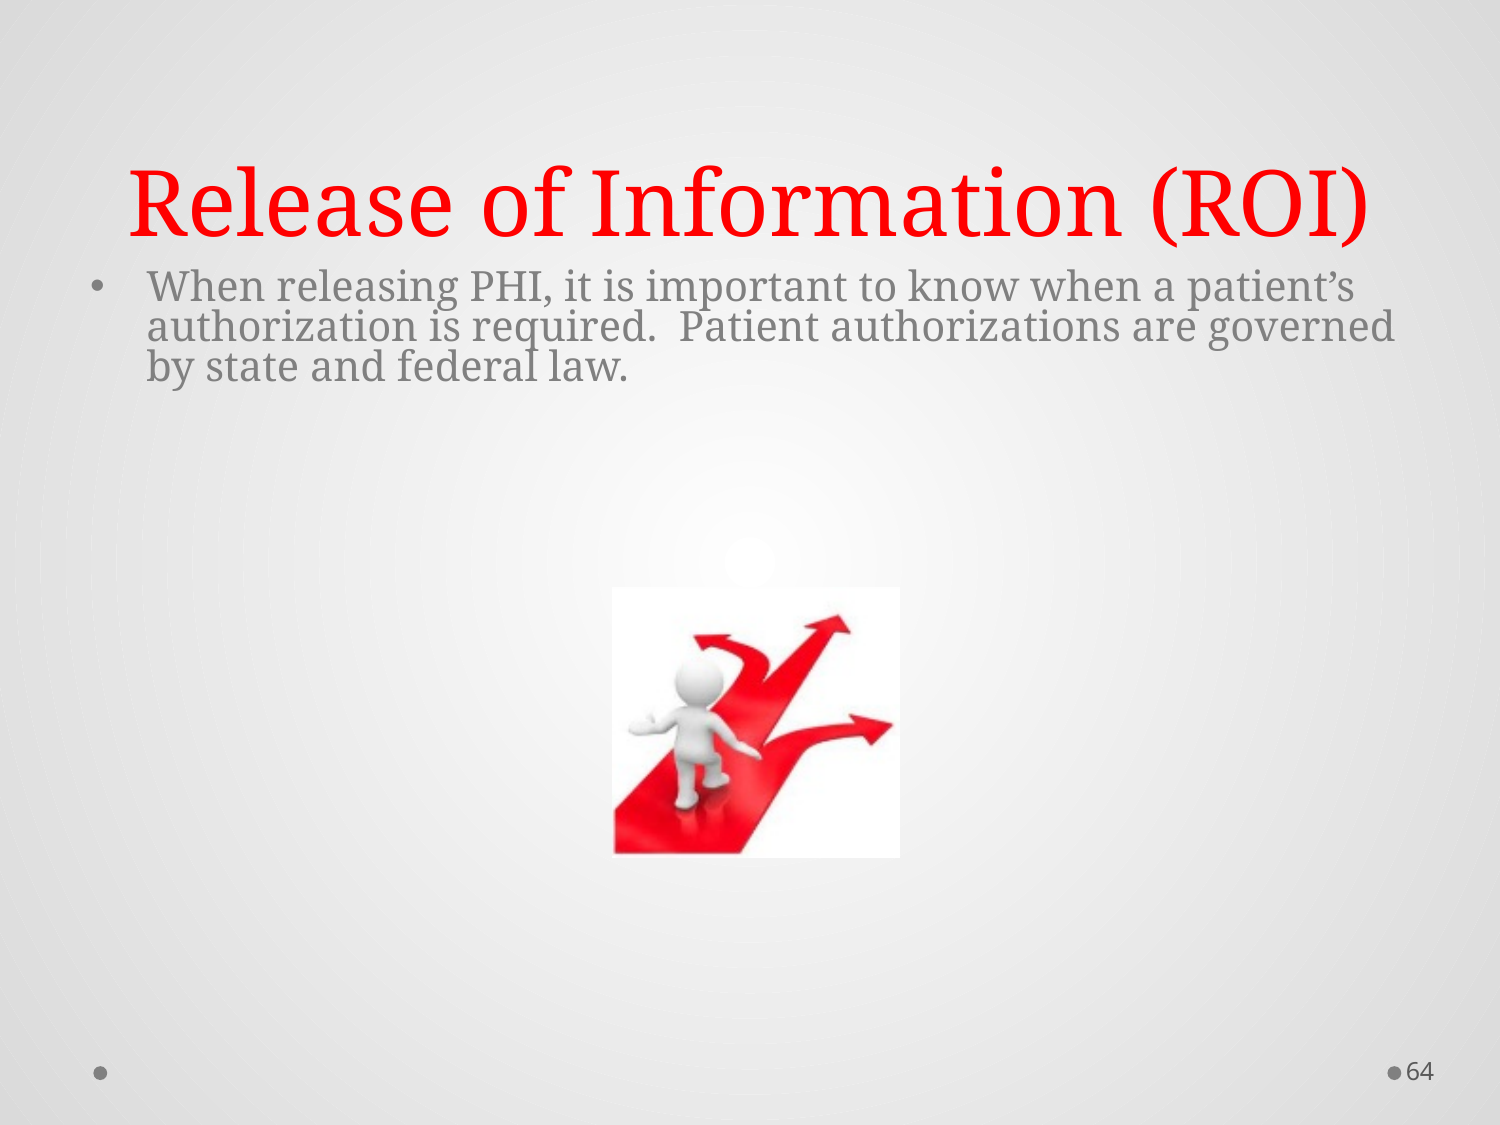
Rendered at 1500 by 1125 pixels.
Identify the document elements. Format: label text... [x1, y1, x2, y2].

title Release of Information (ROI) [75, 0, 1425, 262]
slide_number 64 [1401, 1042, 1494, 1103]
list When releasing PHI, it is important to know when a patient’s authorization is required. Patient authorizations are governed by state and federal law. [75, 262, 1425, 1005]
picture [612, 587, 901, 858]
